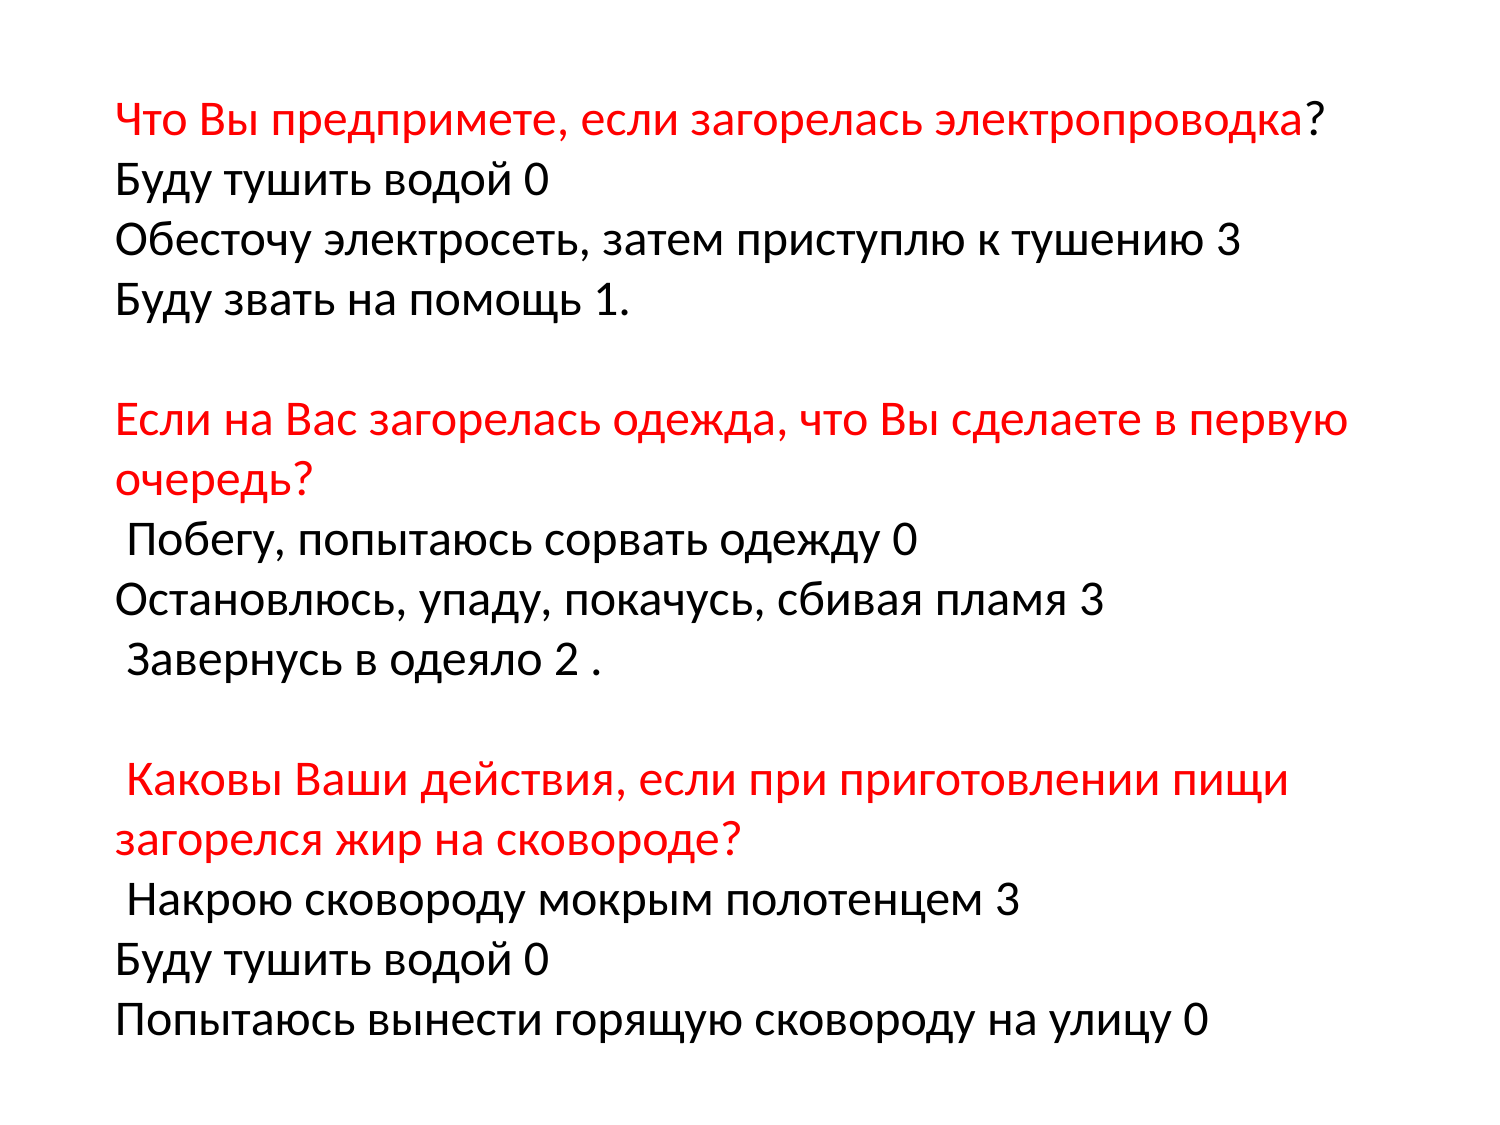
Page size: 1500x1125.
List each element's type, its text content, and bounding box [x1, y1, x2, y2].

text_box Что Вы предпримете, если загорелась электропроводка? Буду тушить водой 0 Обесточу электросеть, затем приступлю к тушению 3 Буду звать на помощь 1. Если на Вас загорелась одежда, что Вы сделаете в первую очередь? Побегу, попытаюсь сорвать одежду 0 Остановлюсь, упаду, покачусь, сбивая пламя 3 Завернусь в одеяло 2 . Каковы Ваши действия, если при приготовлении пищи загорелся жир на сковороде? Накрою сковороду мокрым полотенцем 3 Буду тушить водой 0 Попытаюсь вынести горящую сковороду на улицу 0 [100, 78, 1376, 1053]
